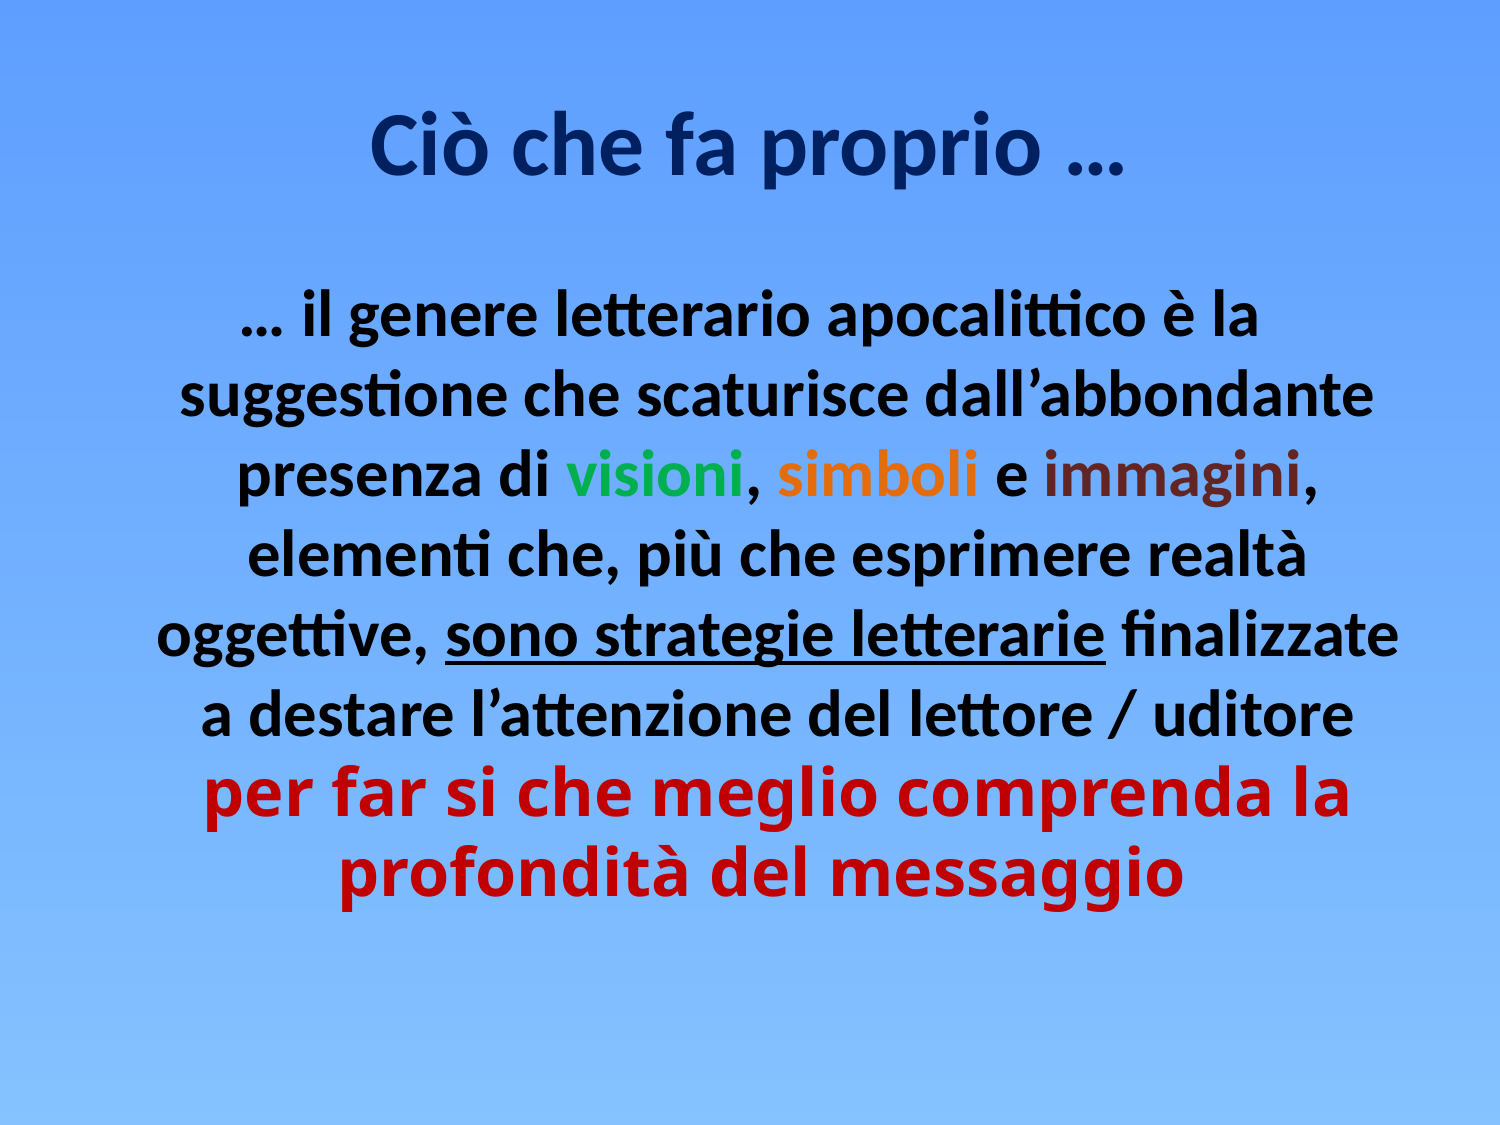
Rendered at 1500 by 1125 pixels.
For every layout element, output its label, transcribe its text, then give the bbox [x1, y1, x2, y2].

title Ciò che fa proprio … [75, 45, 1425, 233]
list … il genere letterario apocalittico è la suggestione che scaturisce dall’abbondante presenza di visioni, simboli e immagini, elementi che, più che esprimere realtà oggettive, sono strategie letterarie finalizzate a destare l’attenzione del lettore / uditore per far si che meglio comprenda la profondità del messaggio [75, 262, 1425, 1005]
